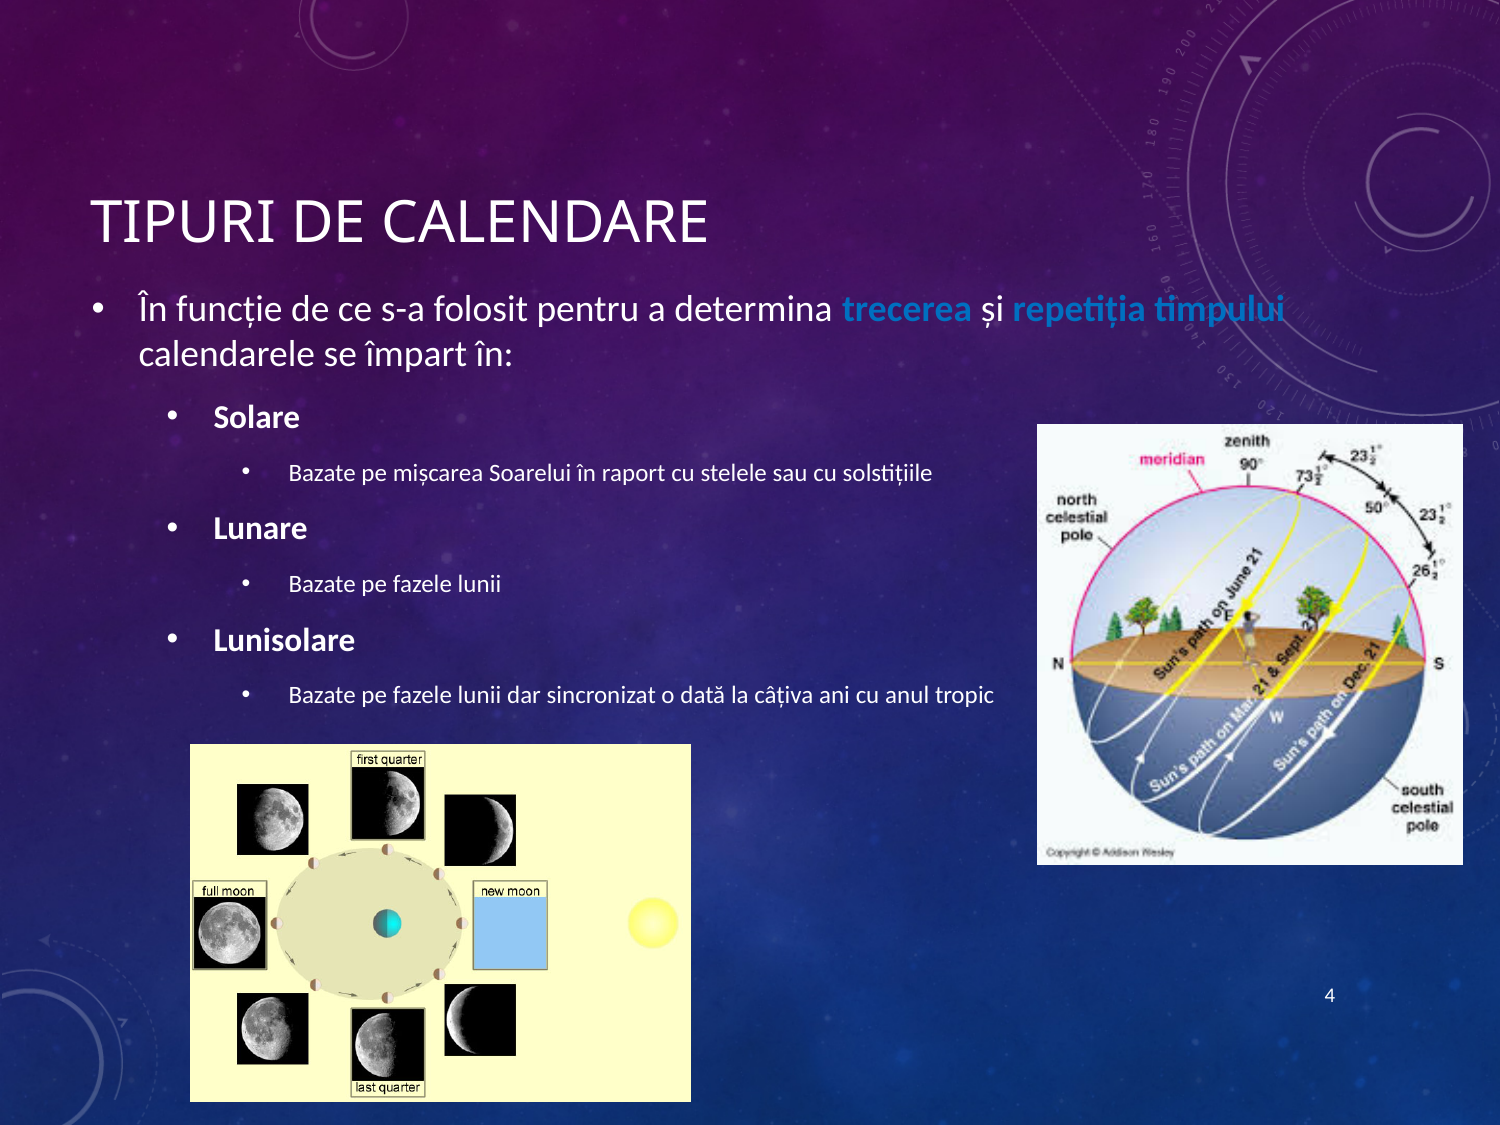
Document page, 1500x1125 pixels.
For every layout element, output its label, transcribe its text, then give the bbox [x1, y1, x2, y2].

picture [0, 0, 1500, 1125]
slide_number 4 [1281, 963, 1350, 1025]
list În funcție de ce s-a folosit pentru a determina trecerea și repetiția timpului calendarele se împart în: Solare Bazate pe mișcarea Soarelui în raport cu stelele sau cu solstițiile Lunare Bazate pe fazele lunii Lunisolare Bazate pe fazele lunii dar sincronizat o dată la câțiva ani cu anul tropic [76, 160, 1427, 904]
title Tipuri de calendare [75, 99, 1350, 339]
